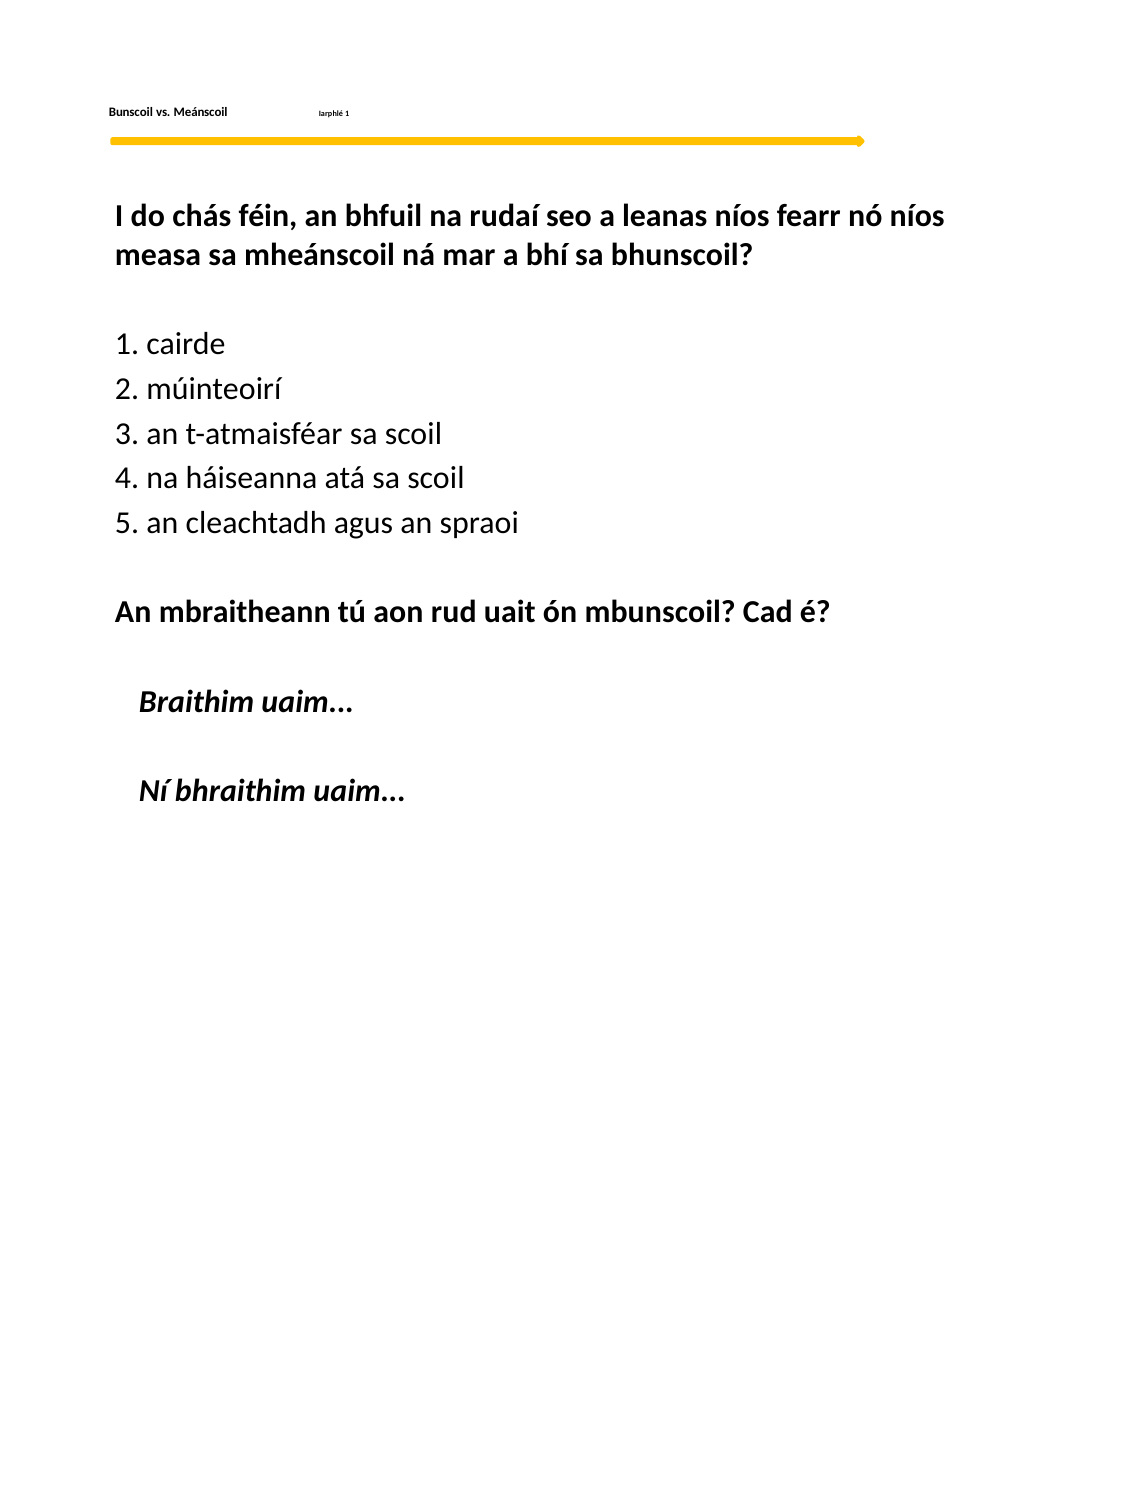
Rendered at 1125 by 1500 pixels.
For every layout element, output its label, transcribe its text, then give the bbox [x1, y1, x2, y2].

subtitle I do chás féin, an bhfuil na rudaí seo a leanas níos fearr nó níos measa sa mheánscoil ná mar a bhí sa bhunscoil? 1. cairde 2. múinteoirí 3. an t-atmaisféar sa scoil 4. na háiseanna atá sa scoil 5. an cleachtadh agus an spraoi An mbraitheann tú aon rud uait ón mbunscoil? Cad é? Braithim uaim... Ní bhraithim uaim... [99, 187, 975, 1000]
title Bunscoil vs. Meánscoil Iarphlé 1 [93, 50, 1051, 175]
text_box [110, 135, 865, 147]
